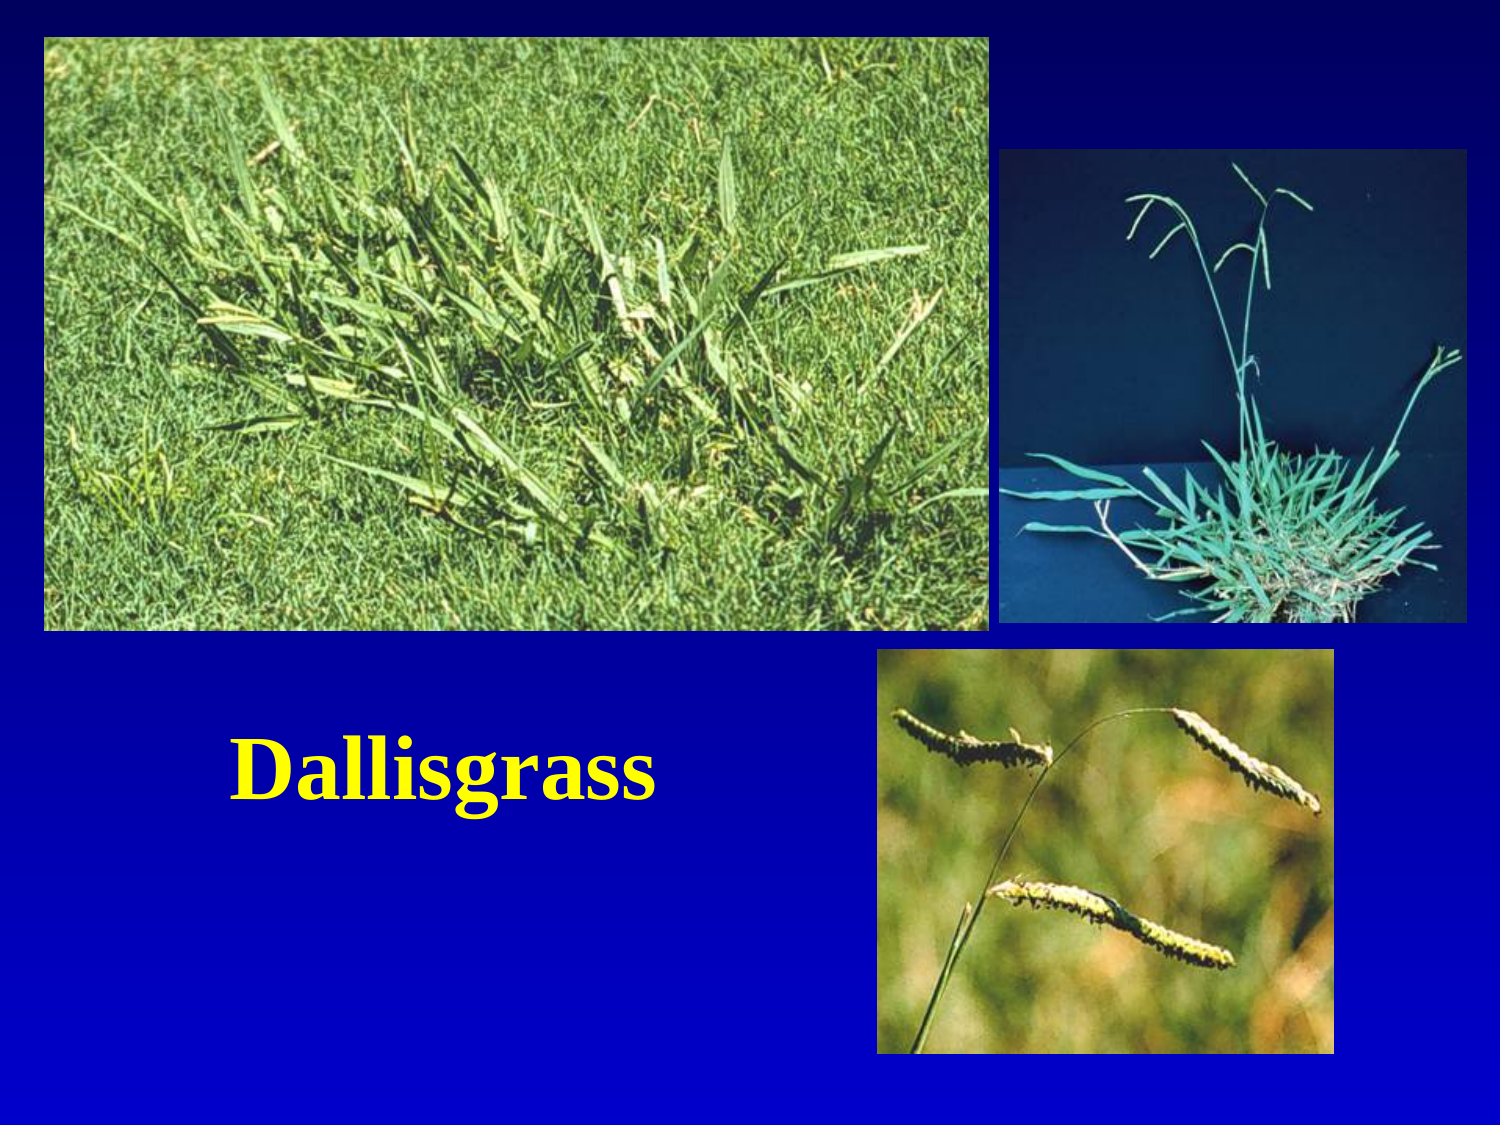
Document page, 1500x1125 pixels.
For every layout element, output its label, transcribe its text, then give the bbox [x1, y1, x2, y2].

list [44, 37, 989, 631]
picture [999, 149, 1467, 623]
title Dallisgrass [99, 725, 788, 800]
picture [877, 649, 1334, 1054]
